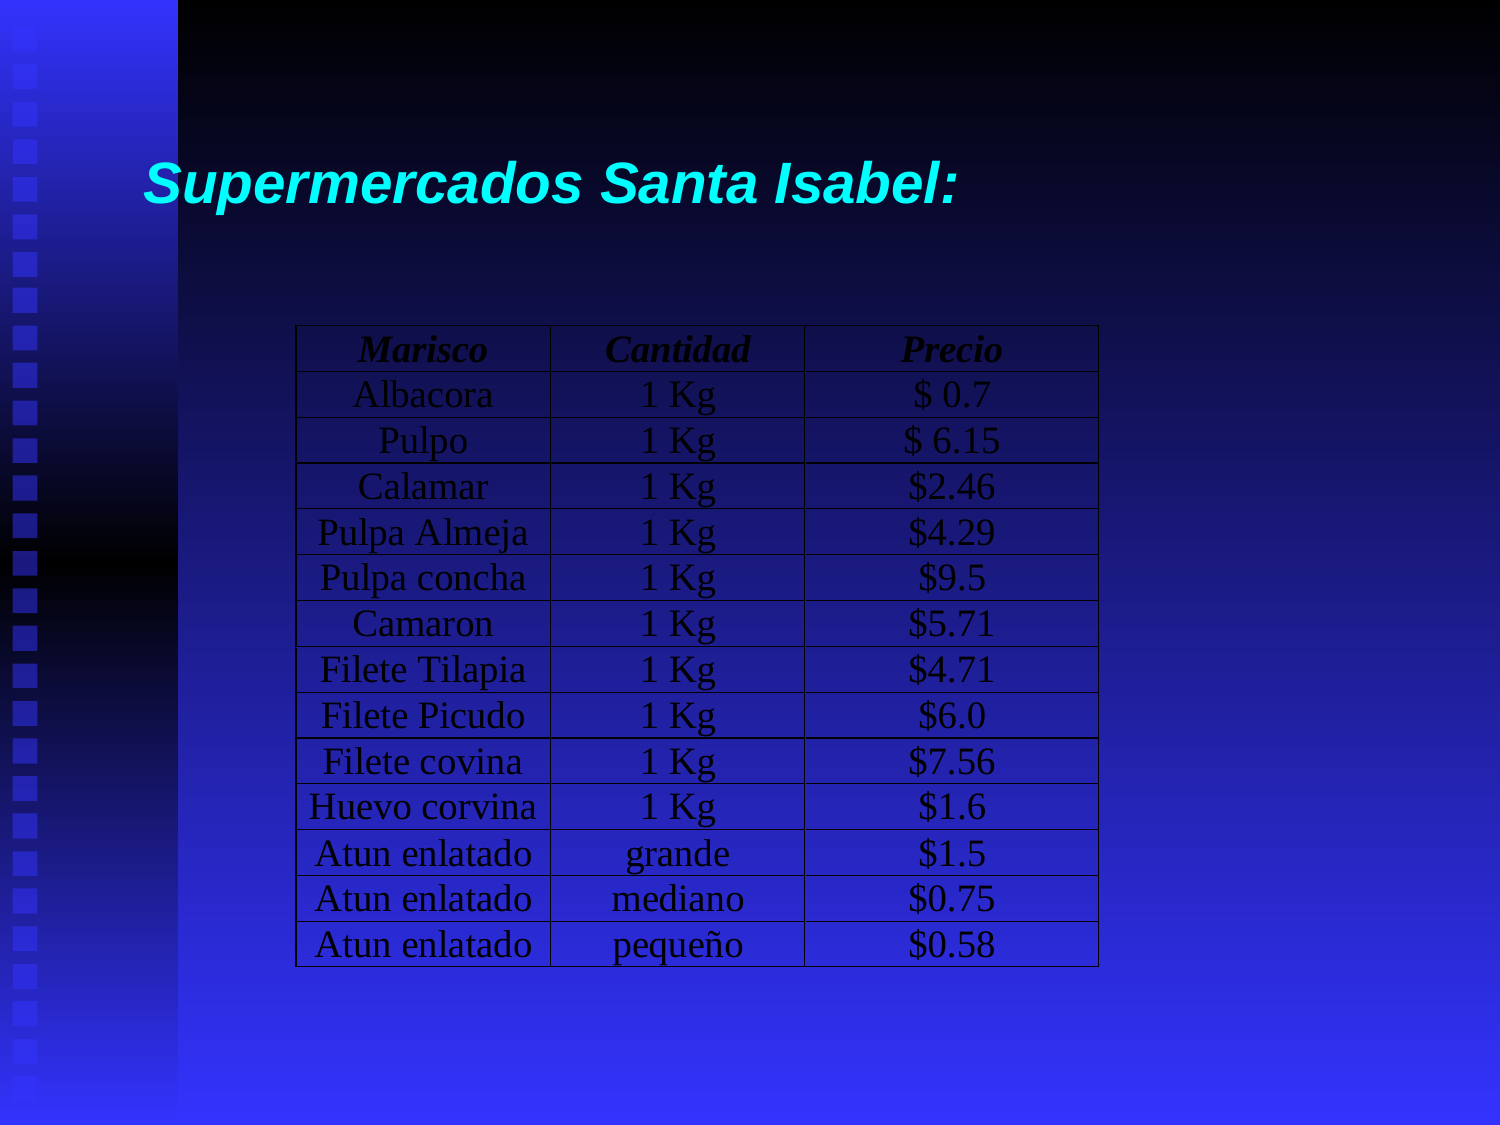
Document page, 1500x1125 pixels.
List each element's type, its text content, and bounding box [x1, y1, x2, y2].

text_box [128, 324, 1371, 1001]
list Supermercados Santa Isabel: [112, 137, 1388, 813]
